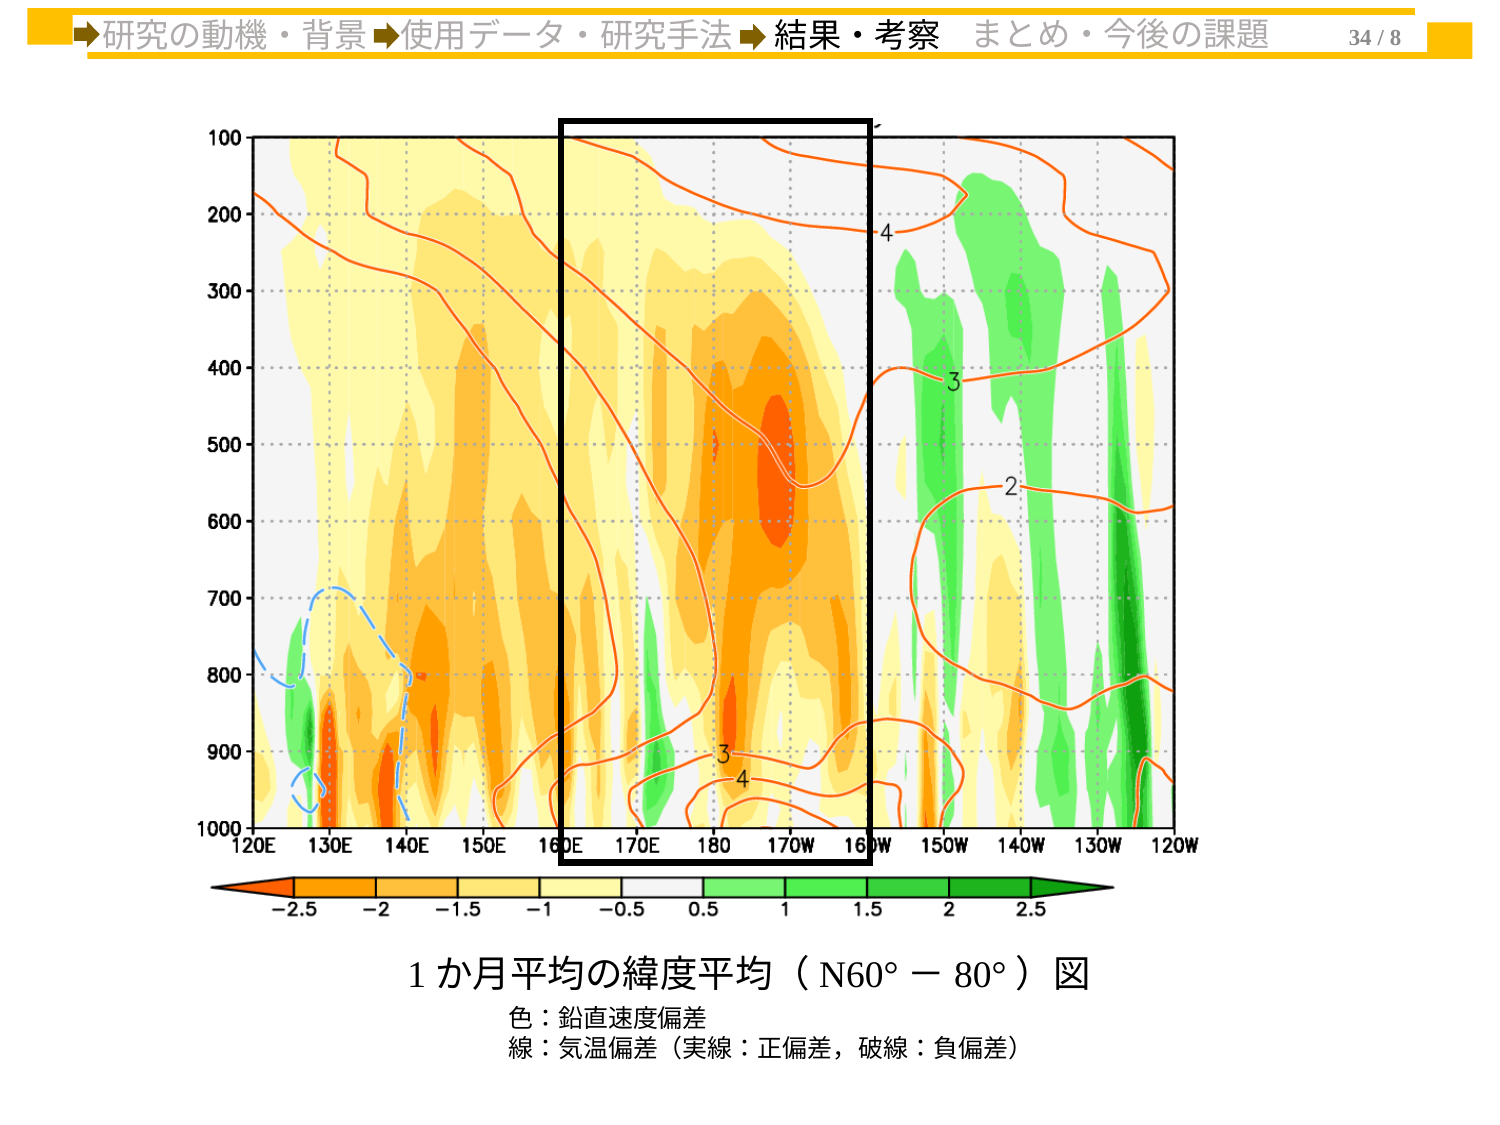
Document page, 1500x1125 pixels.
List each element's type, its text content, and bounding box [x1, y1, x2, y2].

text_box 色：鉛直速度偏差 線：気温偏差（実線：正偏差，破線：負偏差） [493, 995, 1078, 1070]
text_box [191, 120, 1207, 943]
text_box 1か月平均の緯度平均（N60°－80°）図 [392, 942, 1263, 1003]
slide_number 34 / 8 [1317, 23, 1417, 48]
